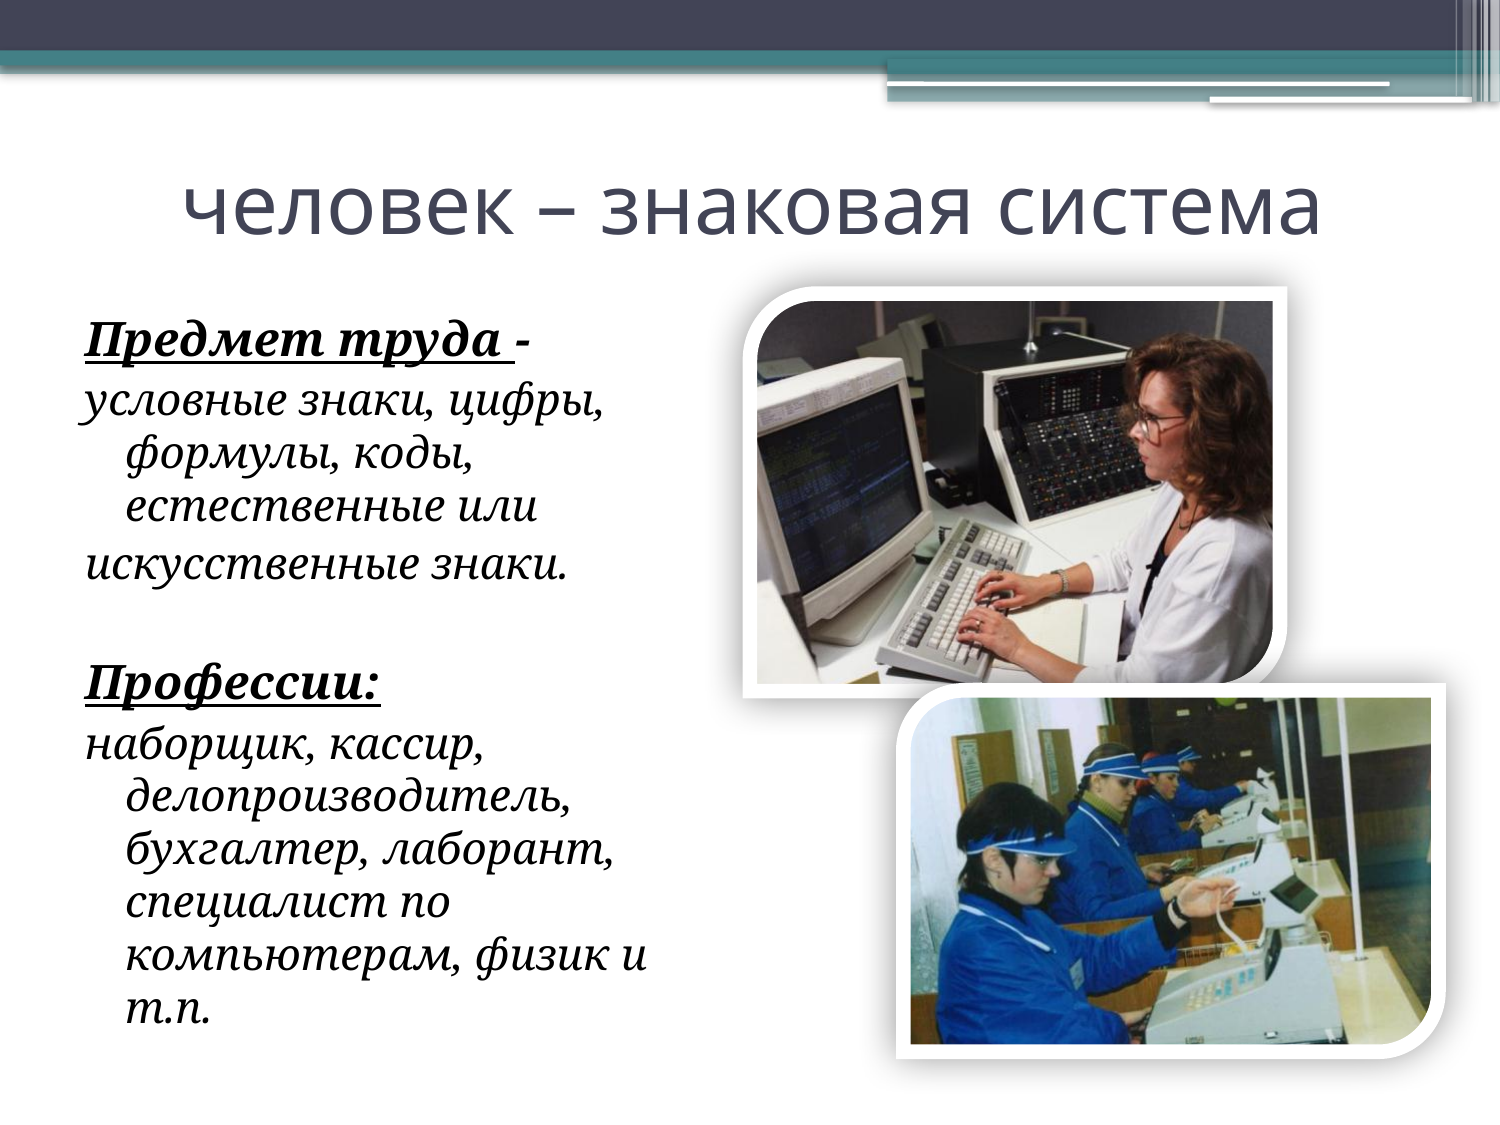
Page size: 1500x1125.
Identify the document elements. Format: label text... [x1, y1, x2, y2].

title человек – знаковая система [88, 113, 1439, 289]
list Предмет труда - условные знаки, цифры, формулы, коды, естественные или искусственные знаки. Профессии: наборщик, кассир, делопроизводитель, бухгалтер, лаборант, специалист по компьютерам, физик и т.п. [53, 301, 750, 1045]
picture [749, 293, 1439, 1052]
